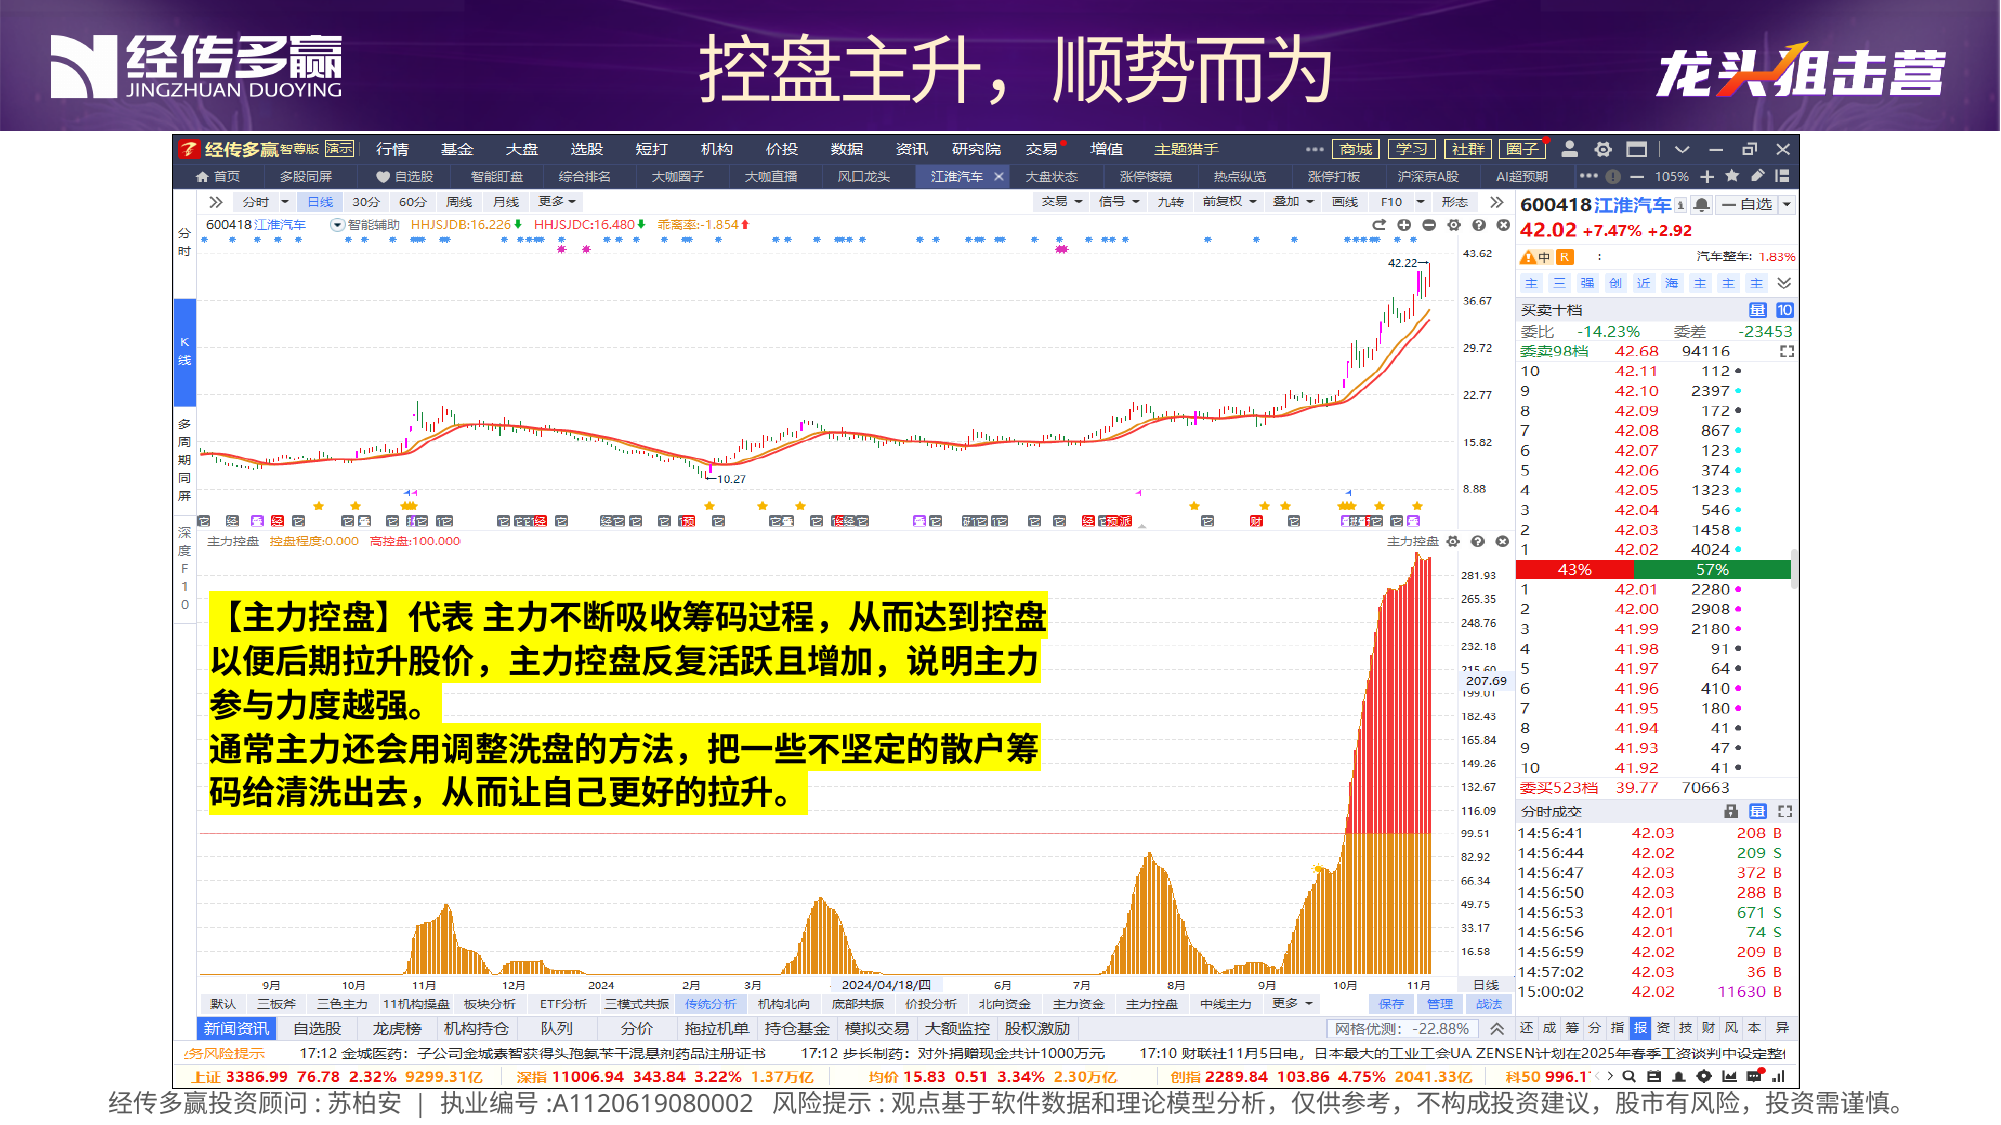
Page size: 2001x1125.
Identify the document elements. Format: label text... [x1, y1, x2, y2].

picture [172, 134, 1800, 1089]
text_box 控盘主升，顺势而为 [18, 15, 2000, 120]
picture [0, 0, 2000, 131]
